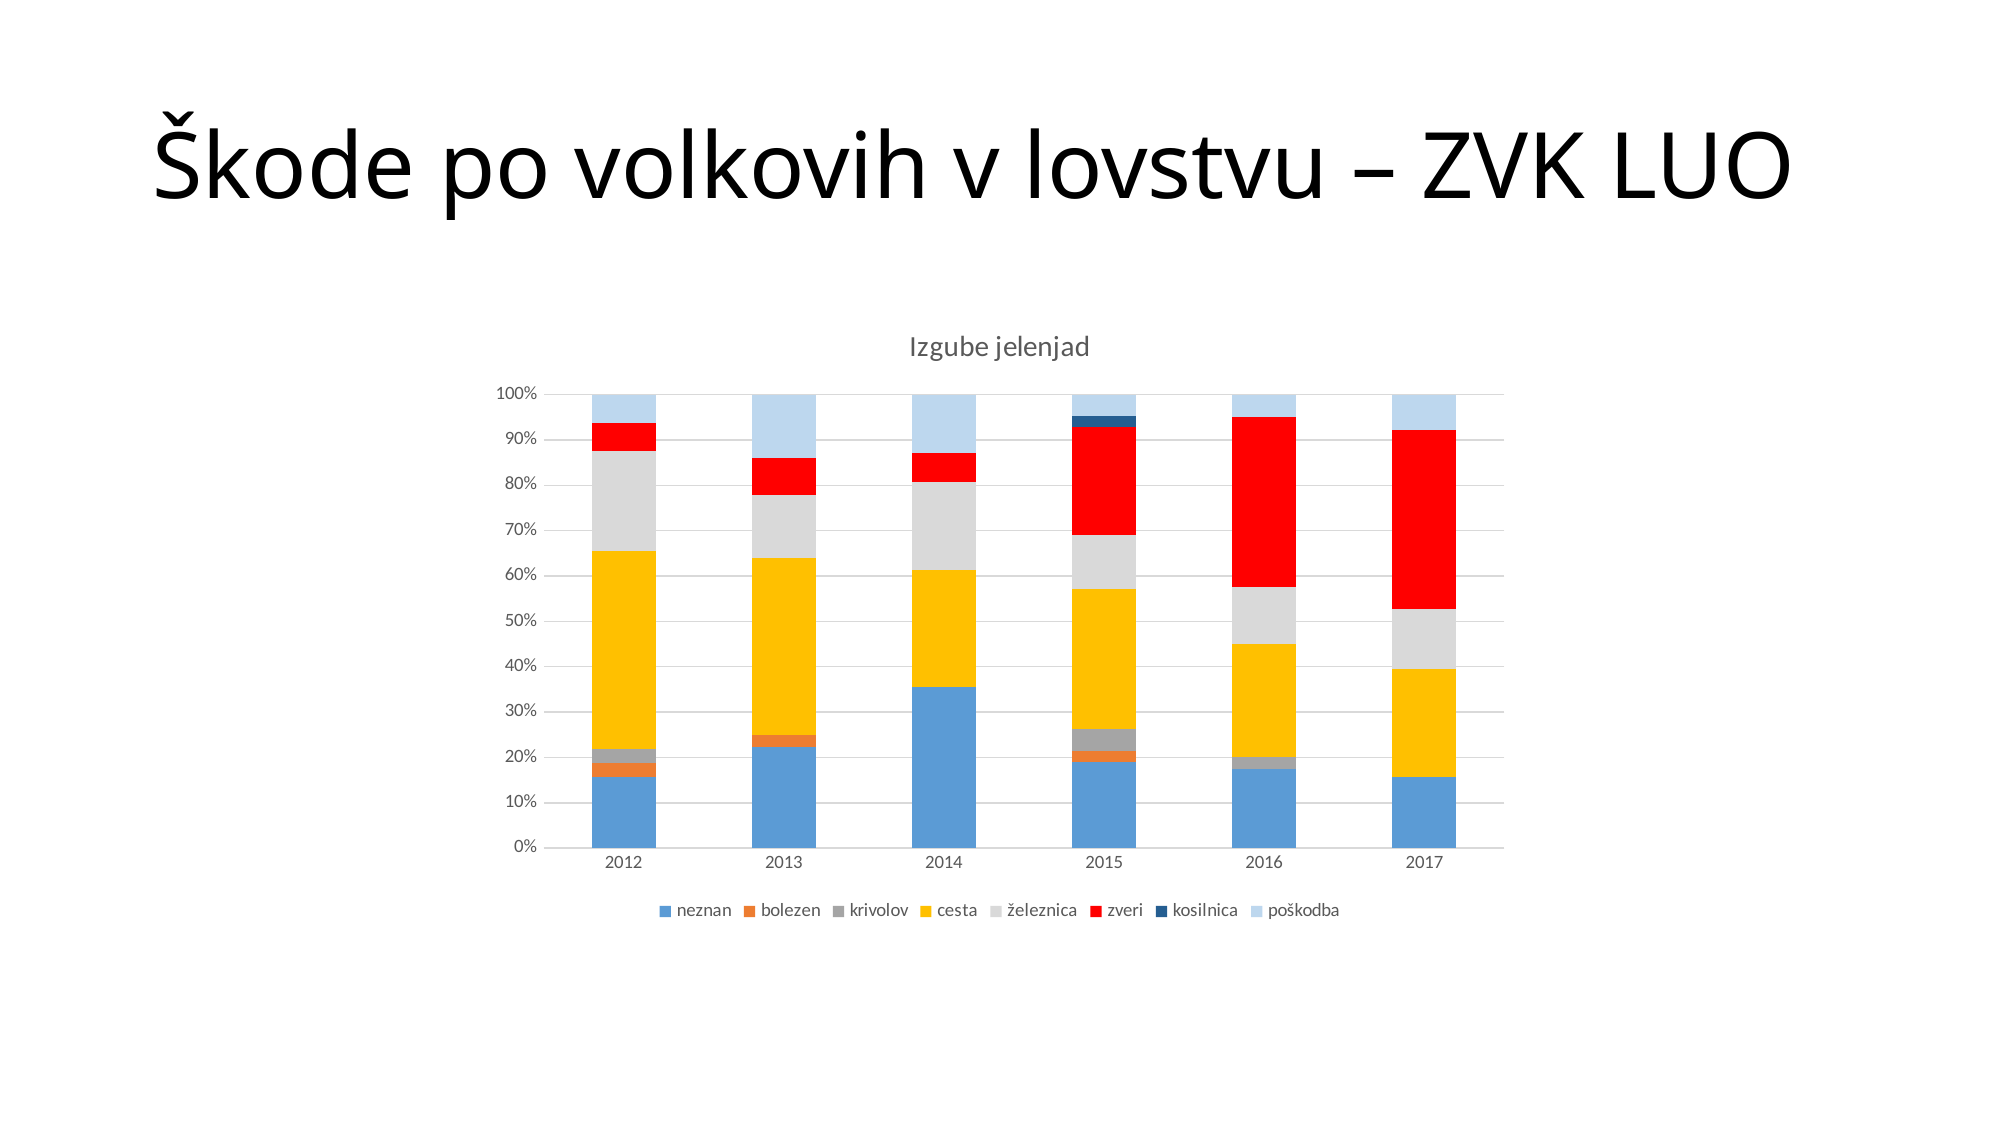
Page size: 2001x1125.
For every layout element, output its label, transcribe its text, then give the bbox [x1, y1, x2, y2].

chart [474, 305, 1526, 927]
title Škode po volkovih v lovstvu – ZVK LUO [137, 59, 1863, 278]
